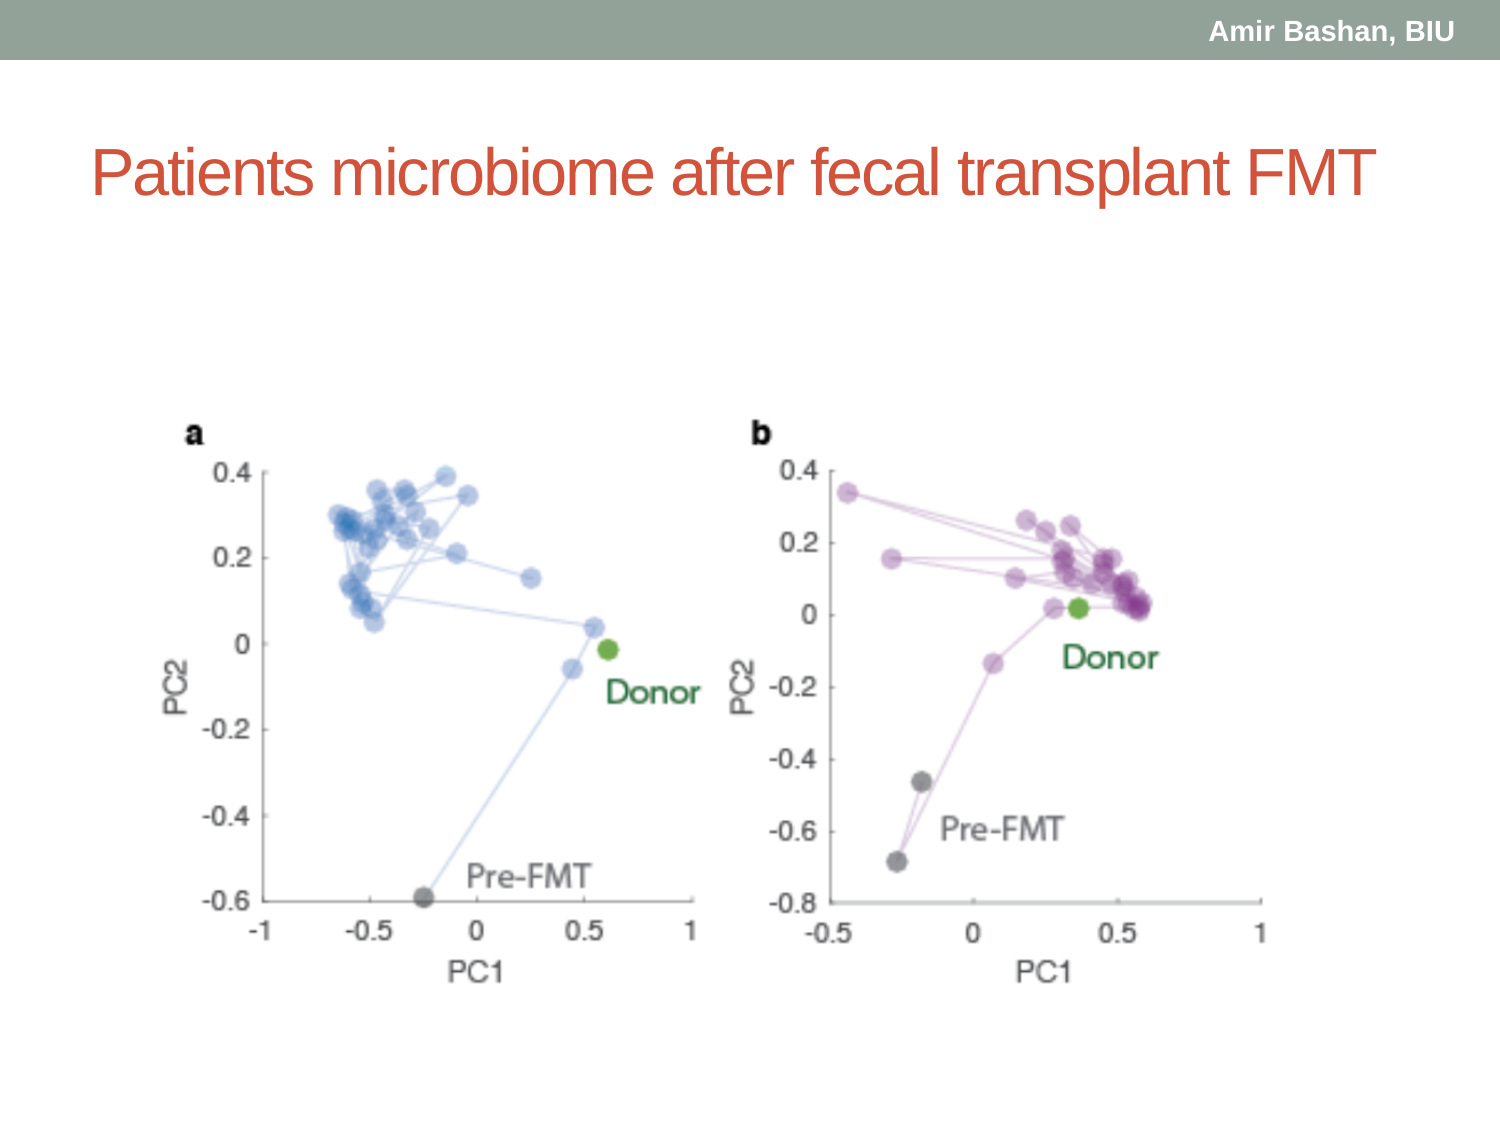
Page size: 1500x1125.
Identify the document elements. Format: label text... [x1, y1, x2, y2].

title Patients microbiome after fecal transplant FMT [75, 87, 1425, 250]
slide_number Amir Bashan, BIU [1193, 3, 1485, 57]
picture [133, 401, 1318, 1016]
